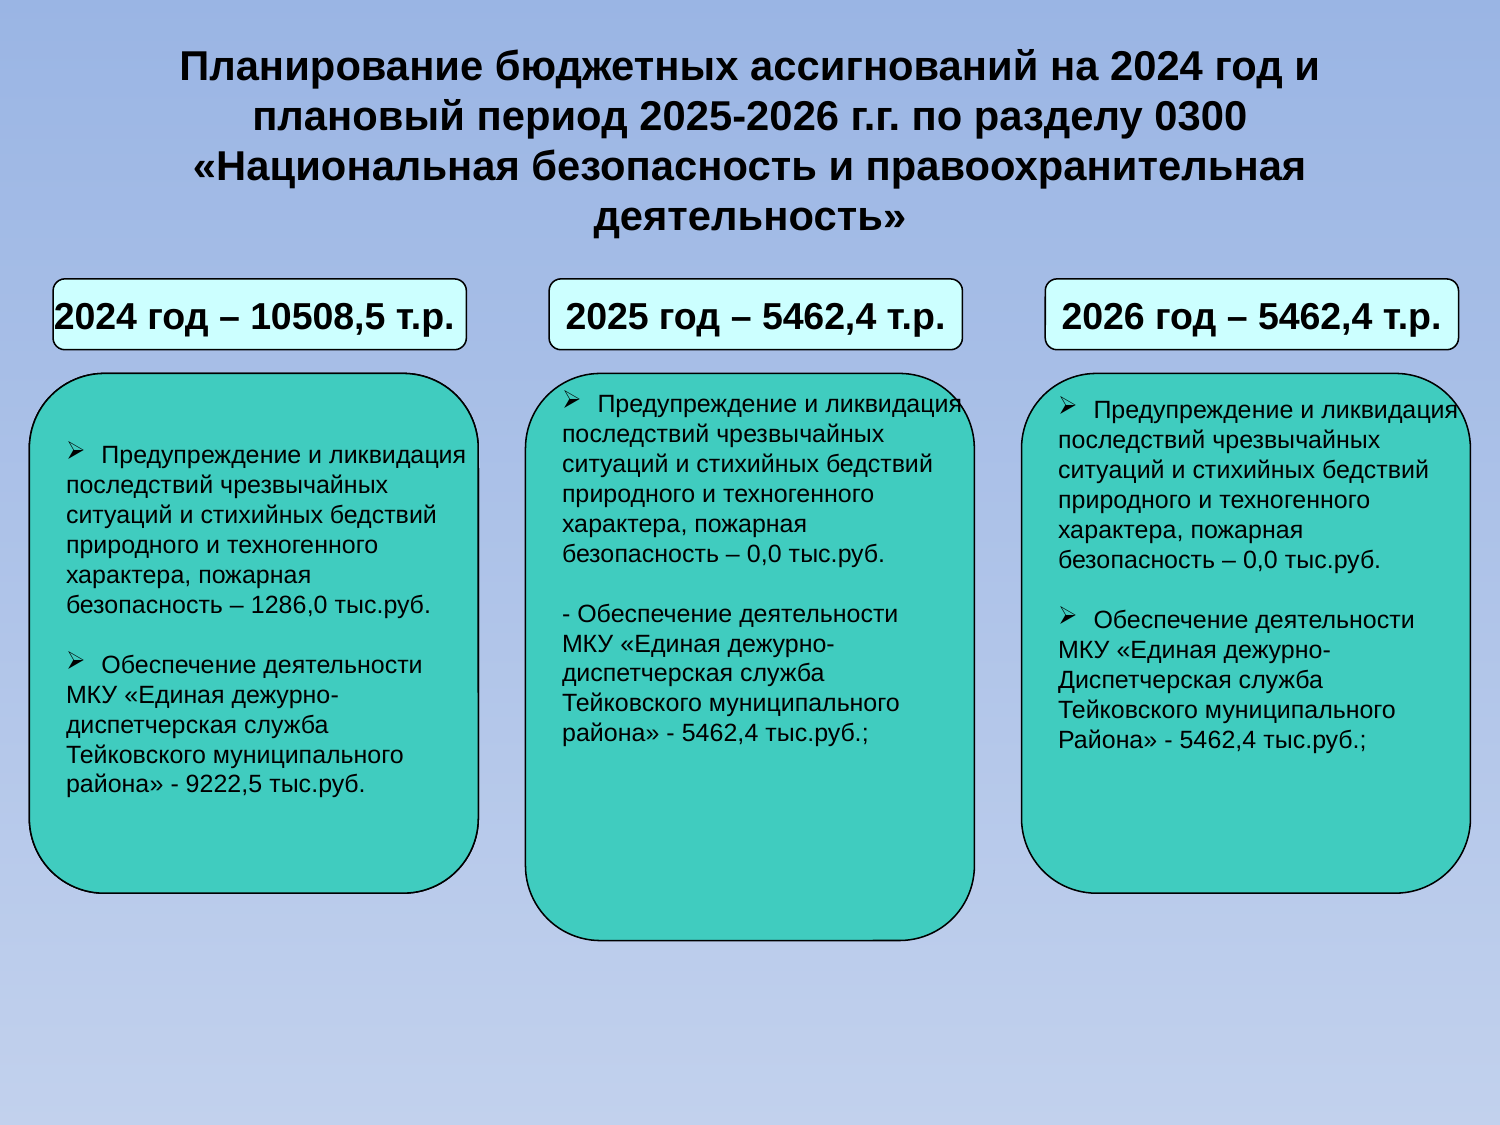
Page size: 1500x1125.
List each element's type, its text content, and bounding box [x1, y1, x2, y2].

text_box 2026 год – 5462,4 т.р. [1045, 278, 1459, 350]
text_box Предупреждение и ликвидация последствий чрезвычайных ситуаций и стихийных бедствий природного и техногенного характера, пожарная безопасность – 0,0 тыс.руб. - Обеспечение деятельности МКУ «Единая дежурно- диспетчерская служба Тейковского муниципального района» - 5462,4 тыс.руб.; [525, 373, 975, 941]
text_box Предупреждение и ликвидация последствий чрезвычайных ситуаций и стихийных бедствий природного и техногенного характера, пожарная безопасность – 0,0 тыс.руб. Обеспечение деятельности МКУ «Единая дежурно- Диспетчерская служба Тейковского муниципального Района» - 5462,4 тыс.руб.; [1021, 373, 1471, 894]
text_box 2025 год – 5462,4 т.р. [549, 278, 963, 350]
text_box 2024 год – 10508,5 т.р. [53, 278, 467, 350]
title Планирование бюджетных ассигнований на 2024 год и плановый период 2025-2026 г.г. по разделу 0300 «Национальная безопасность и правоохранительная деятельность» [74, 44, 1426, 233]
text_box Предупреждение и ликвидация последствий чрезвычайных ситуаций и стихийных бедствий природного и техногенного характера, пожарная безопасность – 1286,0 тыс.руб. Обеспечение деятельности МКУ «Единая дежурно- диспетчерская служба Тейковского муниципального района» - 9222,5 тыс.руб. [29, 373, 479, 894]
